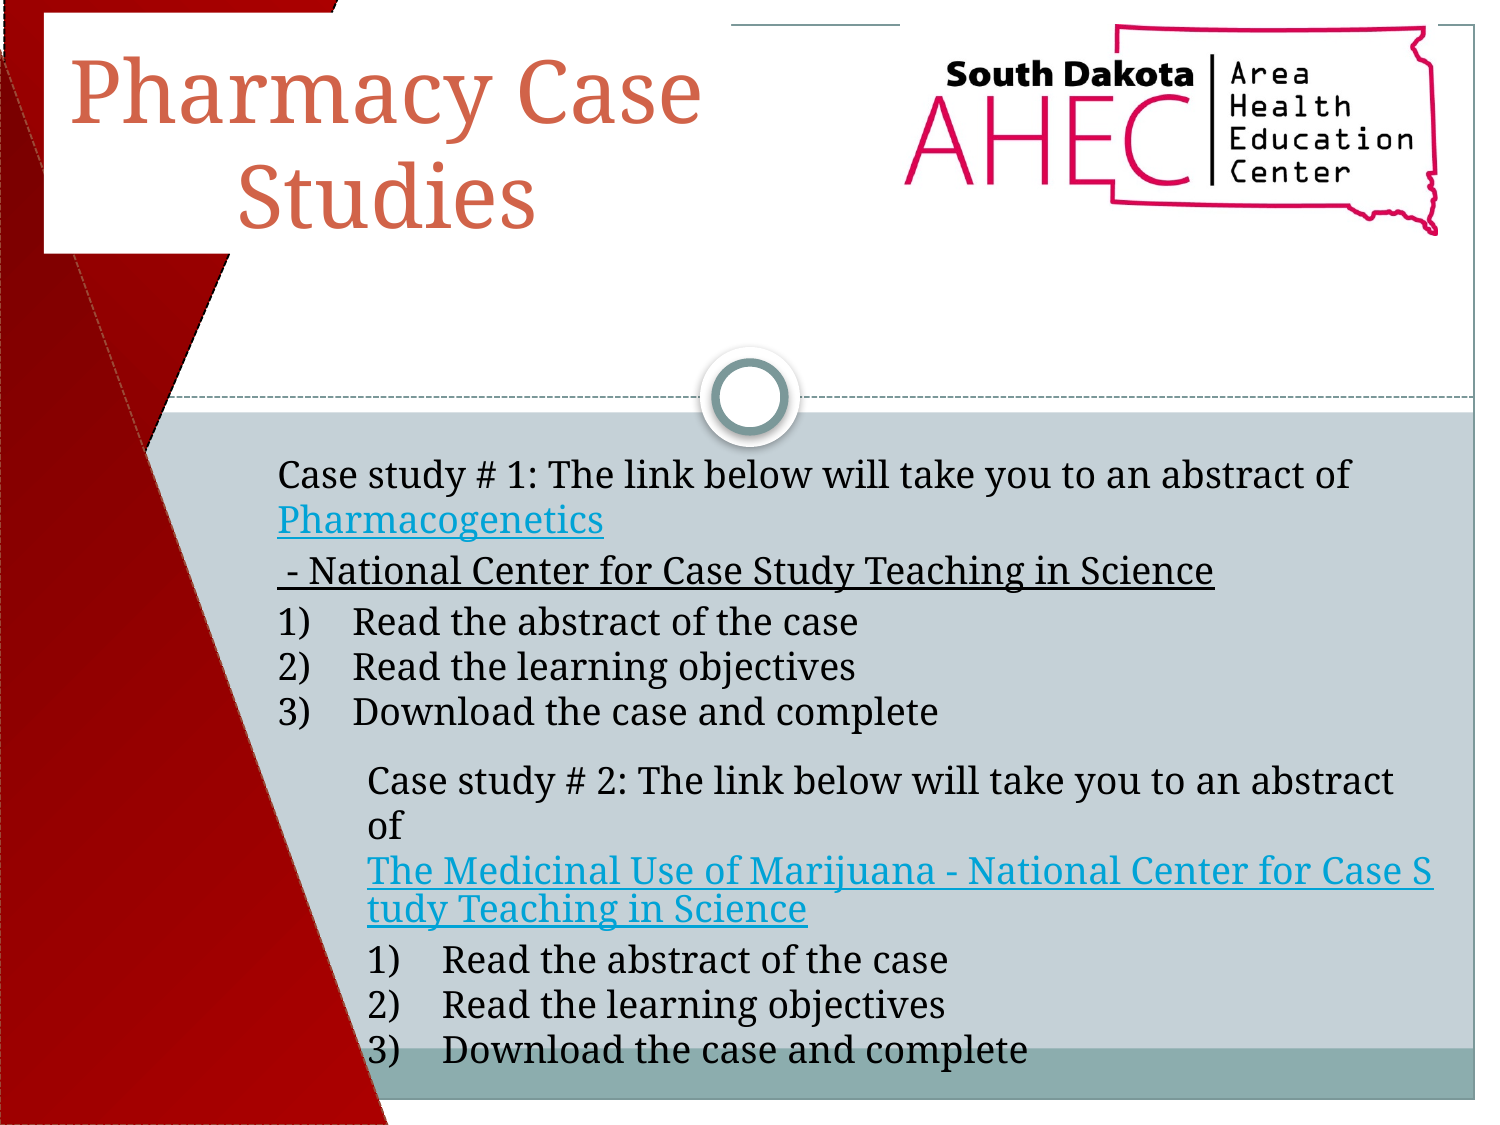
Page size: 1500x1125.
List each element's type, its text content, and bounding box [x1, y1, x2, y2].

text_box [75, 254, 231, 452]
text_box Case study # 2: The link below will take you to an abstract of The Medicinal Use of Marijuana - National Center for Case Study Teaching in Science Read the abstract of the case Read the learning objectives Download the case and complete [352, 749, 1453, 1125]
text_box [3, 0, 339, 163]
picture [899, 24, 1438, 236]
title Pharmacy Case Studies [43, 12, 732, 254]
text_box Case study # 1: The link below will take you to an abstract of Pharmacogenetics - National Center for Case Study Teaching in Science Read the abstract of the case Read the learning objectives Download the case and complete [262, 443, 1438, 741]
text_box [0, 49, 352, 1125]
